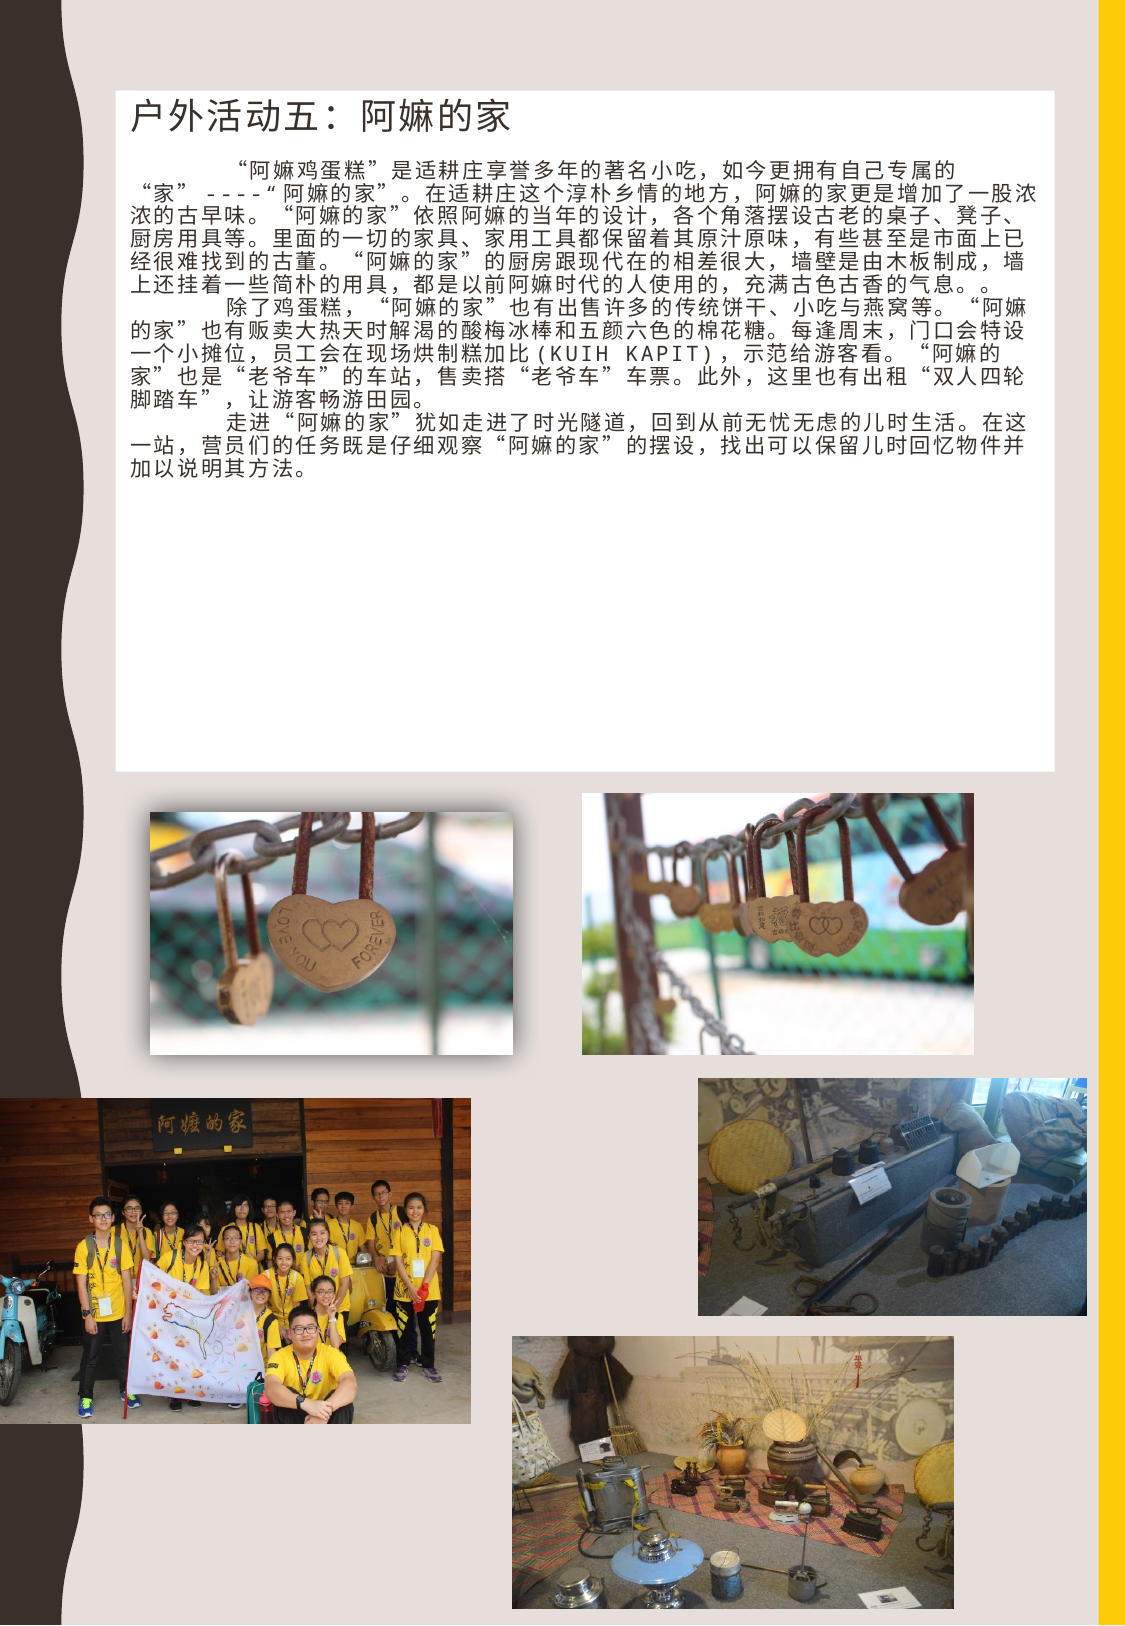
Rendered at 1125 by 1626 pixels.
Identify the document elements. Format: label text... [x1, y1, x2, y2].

picture [0, 1098, 471, 1424]
title 户外活动五：阿嫲的家 “阿嫲鸡蛋糕”是适耕庄享誉多年的著名小吃，如今更拥有自己专属的“家”----“阿嫲的家”。在适耕庄这个淳朴乡情的地方，阿嫲的家更是增加了一股浓浓的古早味。“阿嫲的家”依照阿嫲的当年的设计，各个角落摆设古老的桌子、凳子、厨房用具等。里面的一切的家具、家用工具都保留着其原汁原味，有些甚至是市面上已经很难找到的古董。“阿嫲的家”的厨房跟现代在的相差很大，墙壁是由木板制成，墙上还挂着一些简朴的用具，都是以前阿嫲时代的人使用的，充满古色古香的气息。。 除了鸡蛋糕，“阿嫲的家”也有出售许多的传统饼干、小吃与燕窝等。“阿嫲的家”也有贩卖大热天时解渴的酸梅冰棒和五颜六色的棉花糖。每逢周末，门口会特设一个小摊位，员工会在现场烘制糕加比(Kuih Kapit)，示范给游客看。“阿嫲的家”也是“老爷车”的车站，售卖搭“老爷车”车票。此外，这里也有出租“双人四轮脚踏车”，让游客畅游田园。 走进“阿嫲的家”犹如走进了时光隧道，回到从前无忧无虑的儿时生活。在这一站，营员们的任务既是仔细观察“阿嫲的家”的摆设，找出可以保留儿时回忆物件并加以说明其方法。 [115, 90, 1055, 772]
picture [582, 793, 974, 1055]
picture [698, 1078, 1087, 1316]
picture [512, 1336, 954, 1609]
picture [150, 812, 513, 1055]
